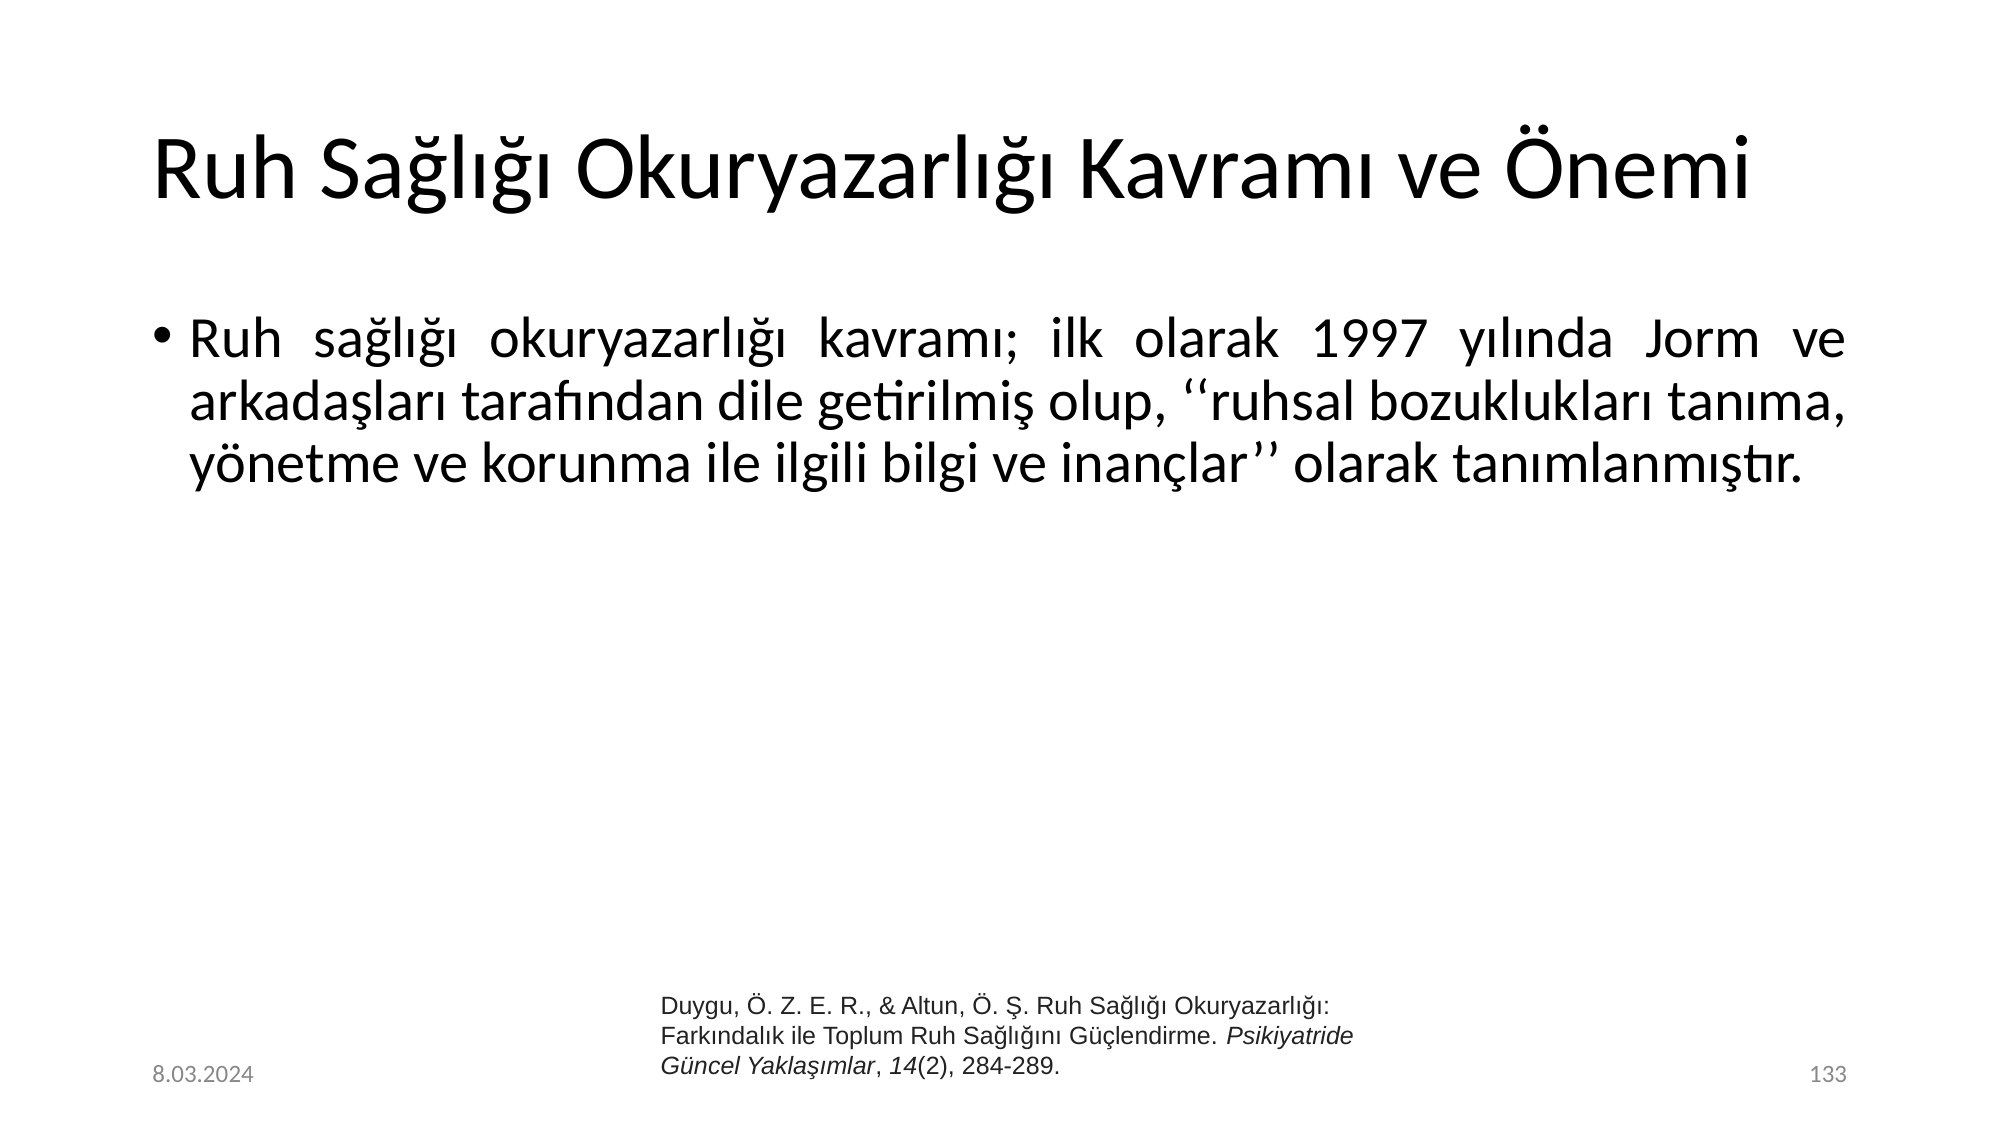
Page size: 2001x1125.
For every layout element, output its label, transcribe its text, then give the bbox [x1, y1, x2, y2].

list Ruh sağlığı okuryazarlığı kavramı; ilk olarak 1997 yılında Jorm ve arkadaşları tarafından dile getirilmiş olup, ‘‘ruhsal bozuklukları tanıma, yönetme ve korunma ile ilgili bilgi ve inançlar’’ olarak tanımlanmıştır. [137, 299, 1863, 1014]
slide_number ‹#› [1412, 1042, 1863, 1103]
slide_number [137, 1042, 588, 1103]
title Ruh Sağlığı Okuryazarlığı Kavramı ve Önemi [137, 59, 1863, 278]
text_box Duygu, Ö. Z. E. R., & Altun, Ö. Ş. Ruh Sağlığı Okuryazarlığı: Farkındalık ile Toplum Ruh Sağlığını Güçlendirme. Psikiyatride Güncel Yaklaşımlar, 14(2), 284-289. [645, 982, 1388, 1088]
